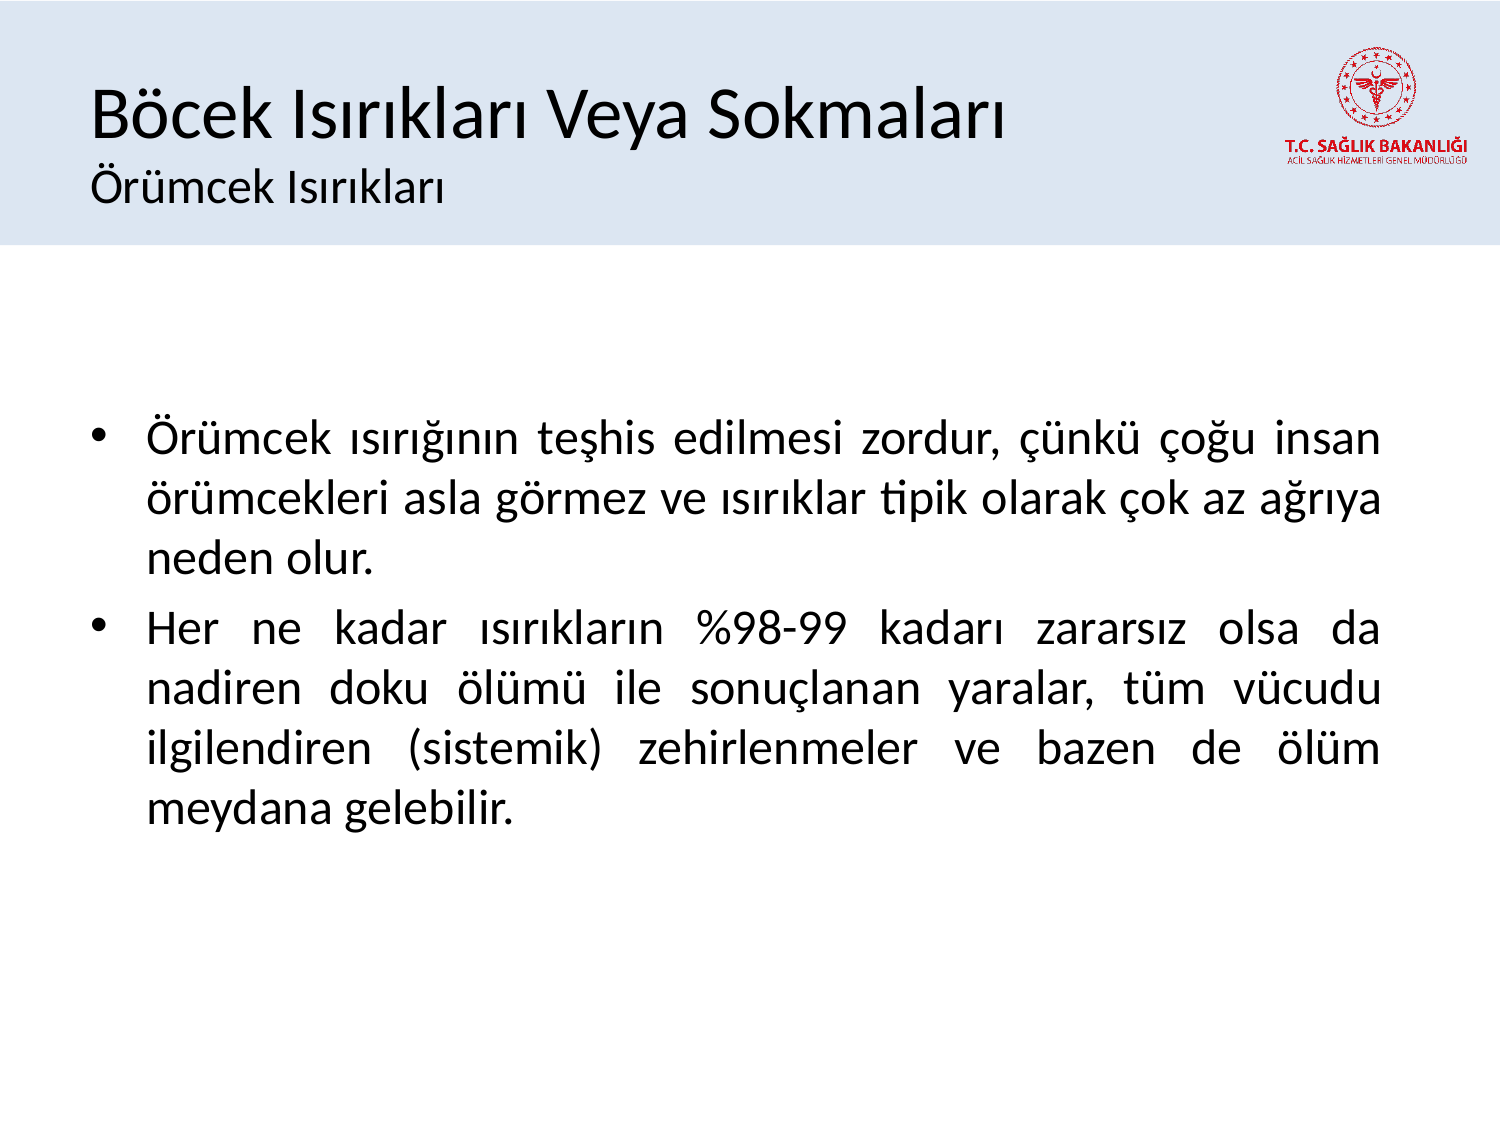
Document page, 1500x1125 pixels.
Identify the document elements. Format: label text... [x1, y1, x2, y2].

list Örümcek ısırığının teşhis edilmesi zordur, çünkü çoğu insan örümcekleri asla görmez ve ısırıklar tipik olarak çok az ağrıya neden olur. Her ne kadar ısırıkların %98-99 kadarı zararsız olsa da nadiren doku ölümü ile sonuçlanan yaralar, tüm vücudu ilgilendiren (sistemik) zehirlenmeler ve bazen de ölüm meydana gelebilir. [75, 397, 1398, 1125]
title Böcek Isırıkları Veya Sokmaları Örümcek Isırıkları [75, 45, 1235, 233]
picture [1285, 47, 1467, 166]
text_box [0, 0, 1500, 247]
